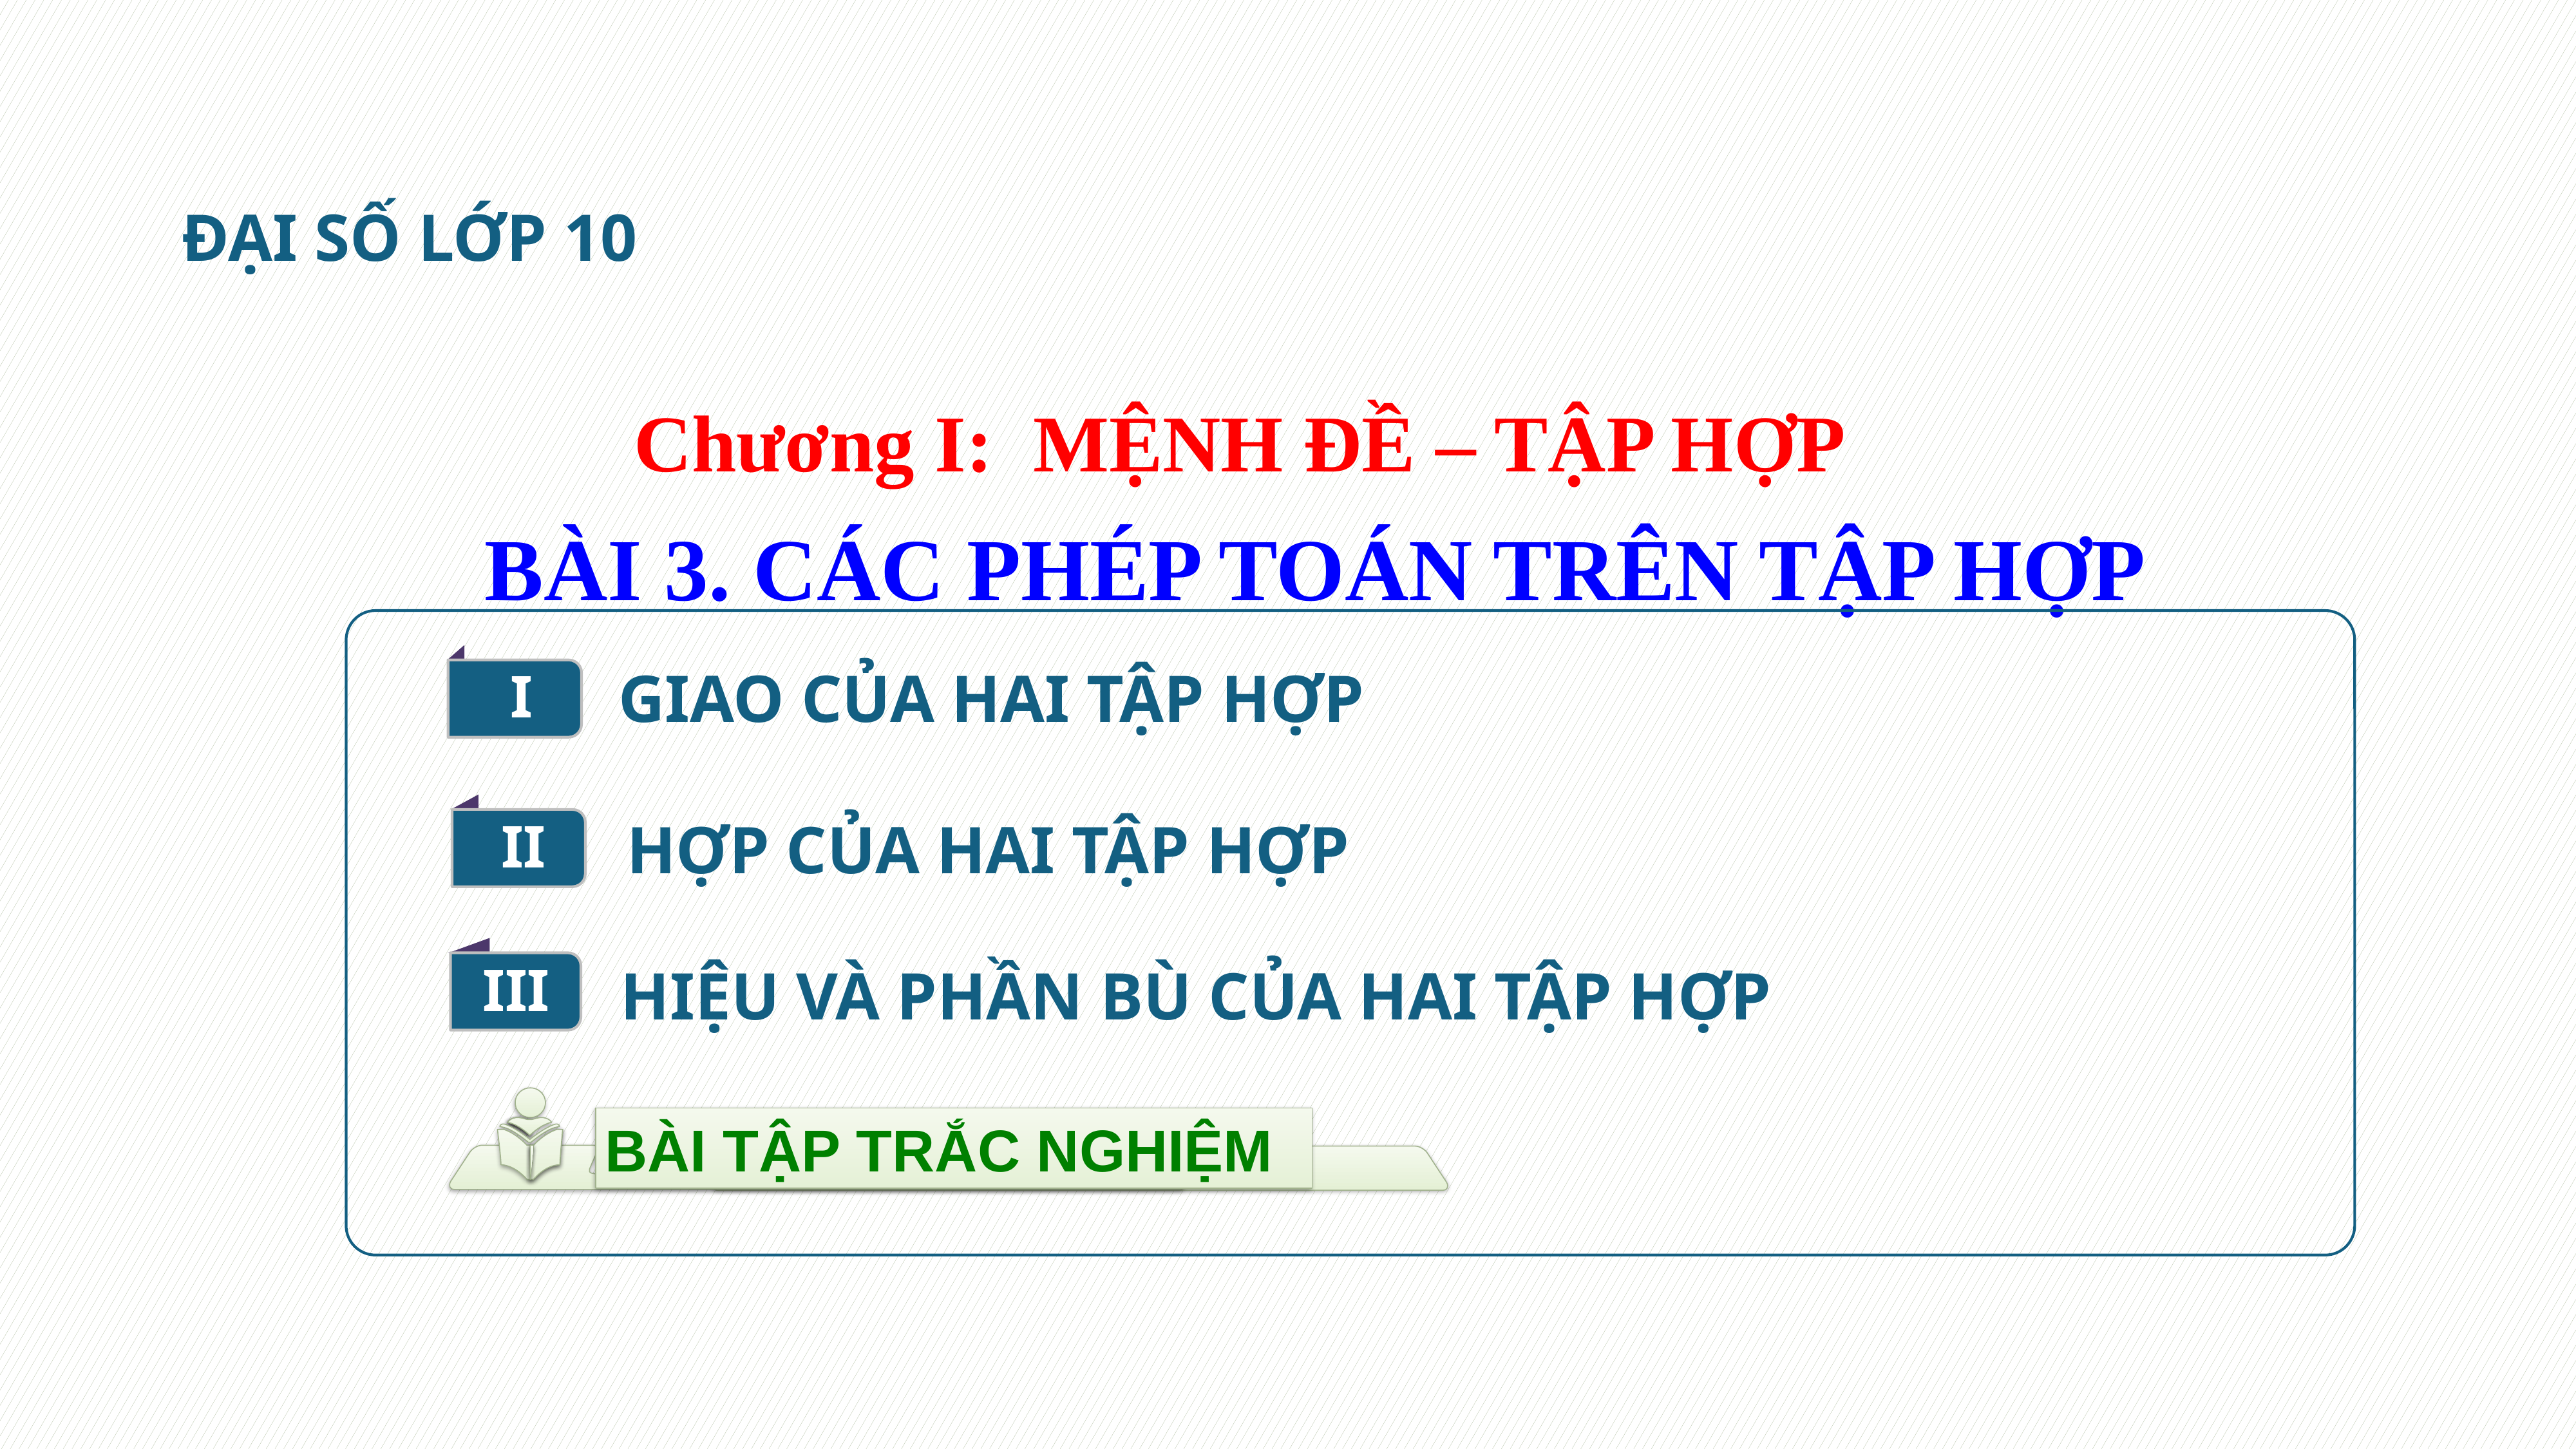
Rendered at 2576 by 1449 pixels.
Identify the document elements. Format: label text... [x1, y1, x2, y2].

text_box [345, 609, 2356, 1256]
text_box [450, 794, 1411, 937]
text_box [448, 1123, 1450, 1191]
text_box BÀI 3. CÁC PHÉP TOÁN TRÊN TẬP HỢP [475, 507, 2157, 609]
text_box ĐẠI SỐ LỚP 10 [172, 192, 647, 279]
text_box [446, 645, 2016, 741]
text_box Chương I: MỆNH ĐỀ – TẬP HỢP [273, 337, 2206, 493]
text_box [448, 938, 1838, 1117]
